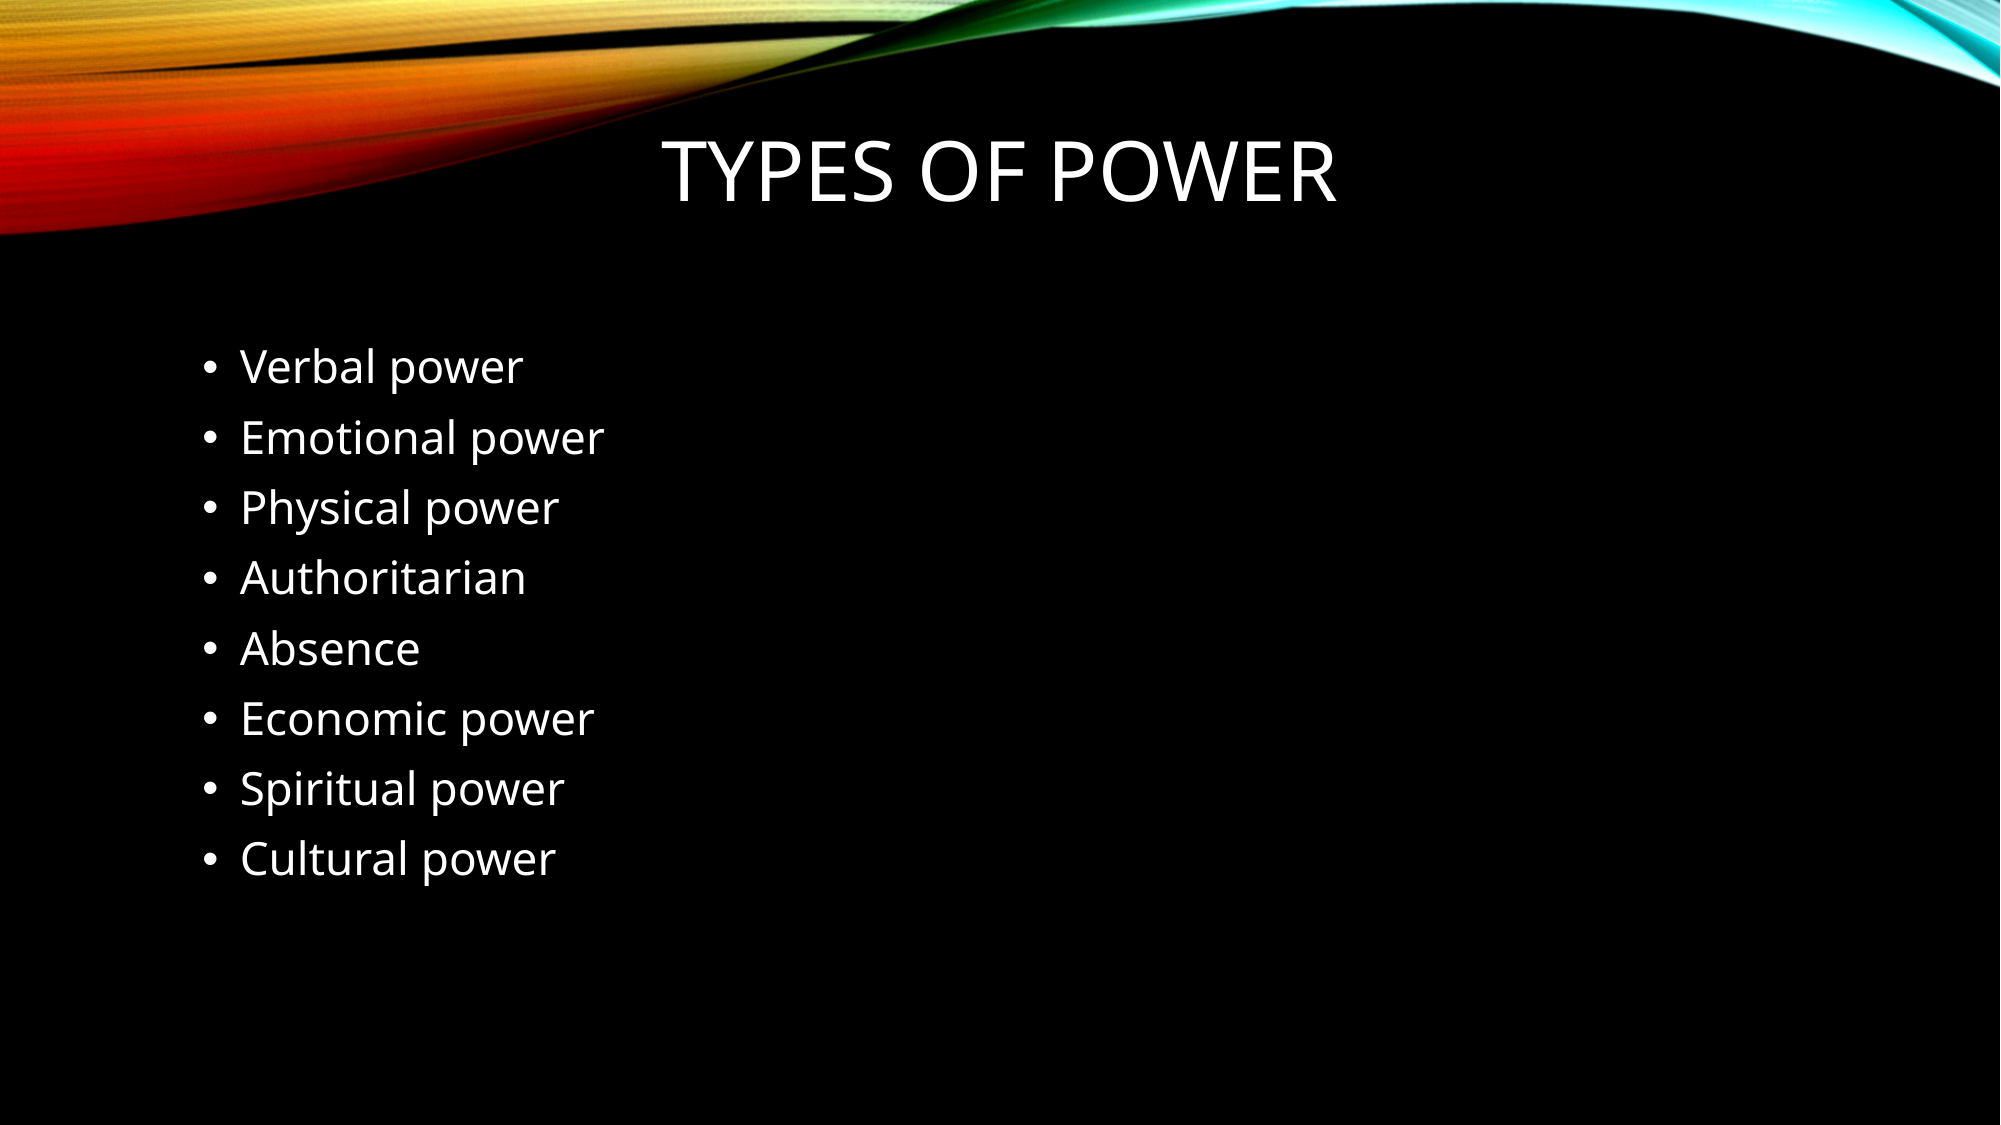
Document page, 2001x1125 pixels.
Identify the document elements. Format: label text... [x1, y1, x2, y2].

list Verbal power Emotional power Physical power Authoritarian Absence Economic power Spiritual power Cultural power [187, 336, 1813, 1125]
picture [0, 0, 2000, 237]
title Types of Power [187, 101, 1813, 248]
